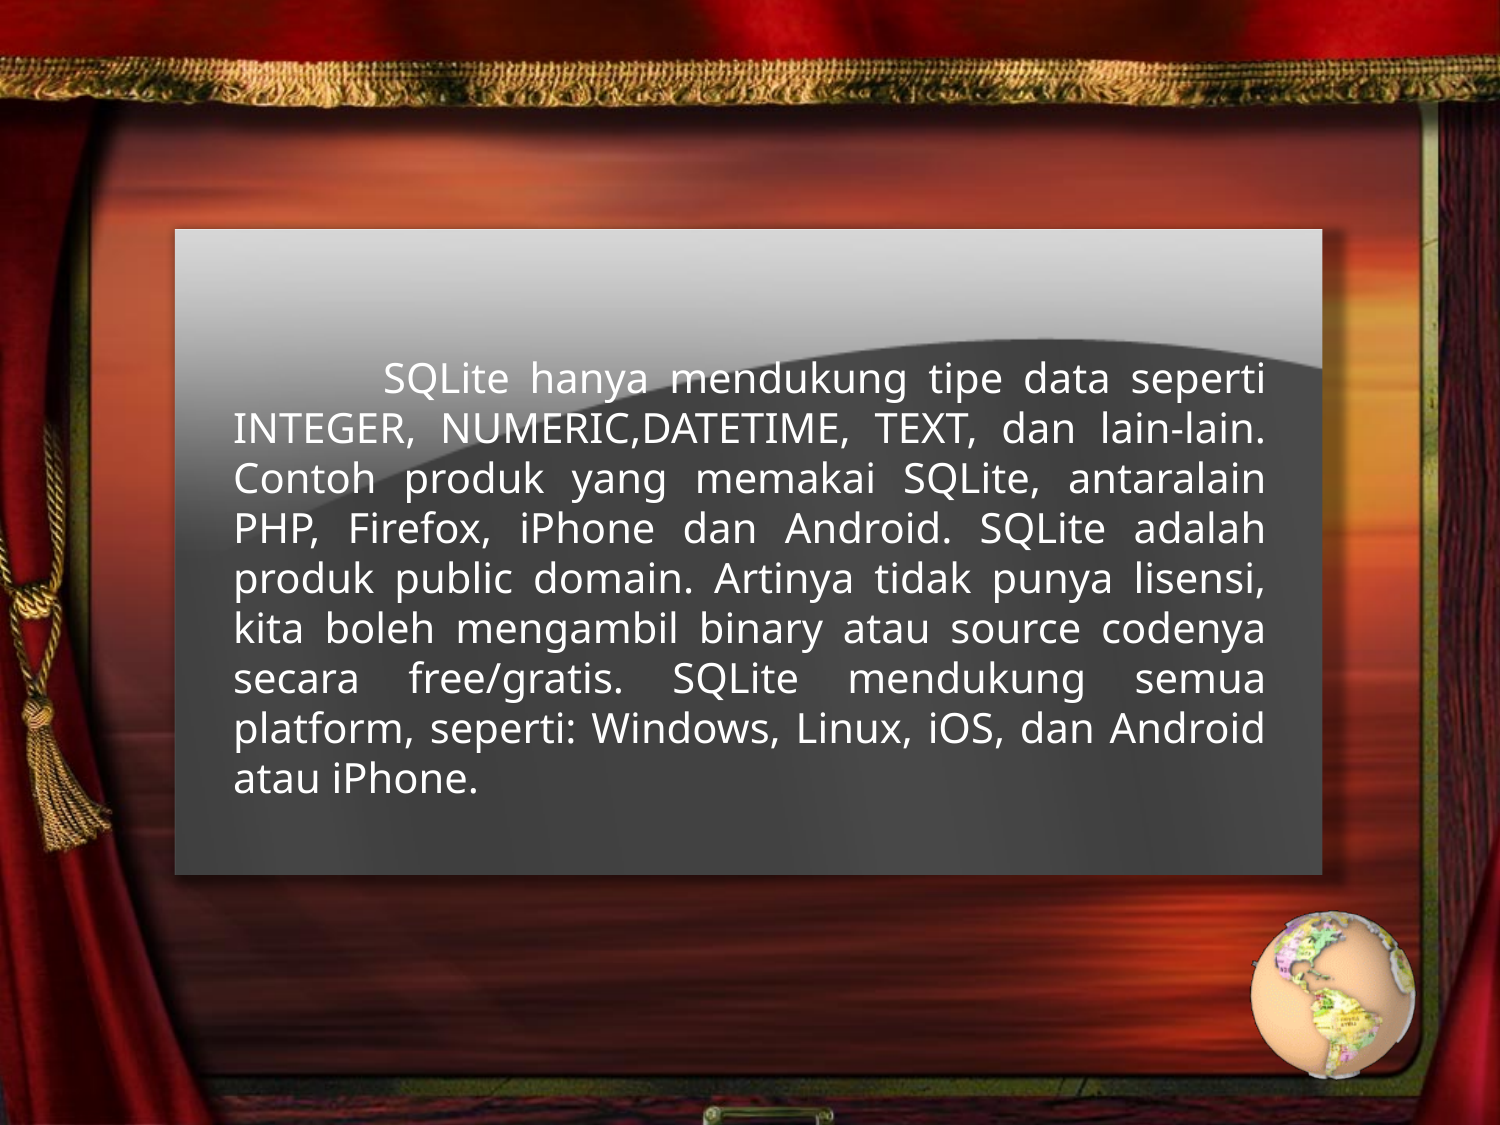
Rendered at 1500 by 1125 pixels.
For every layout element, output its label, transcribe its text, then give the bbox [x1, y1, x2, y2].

text_box SQLite hanya mendukung tipe data seperti INTEGER, NUMERIC,DATETIME, TEXT, dan lain-lain. Contoh produk yang memakai SQLite, antaralain PHP, Firefox, iPhone dan Android. SQLite adalah produk public domain. Artinya tidak punya lisensi, kita boleh mengambil binary atau source codenya secara free/gratis. SQLite mendukung semua platform, seperti: Windows, Linux, iOS, dan Android atau iPhone. [218, 344, 1282, 810]
picture [0, 0, 1500, 1125]
